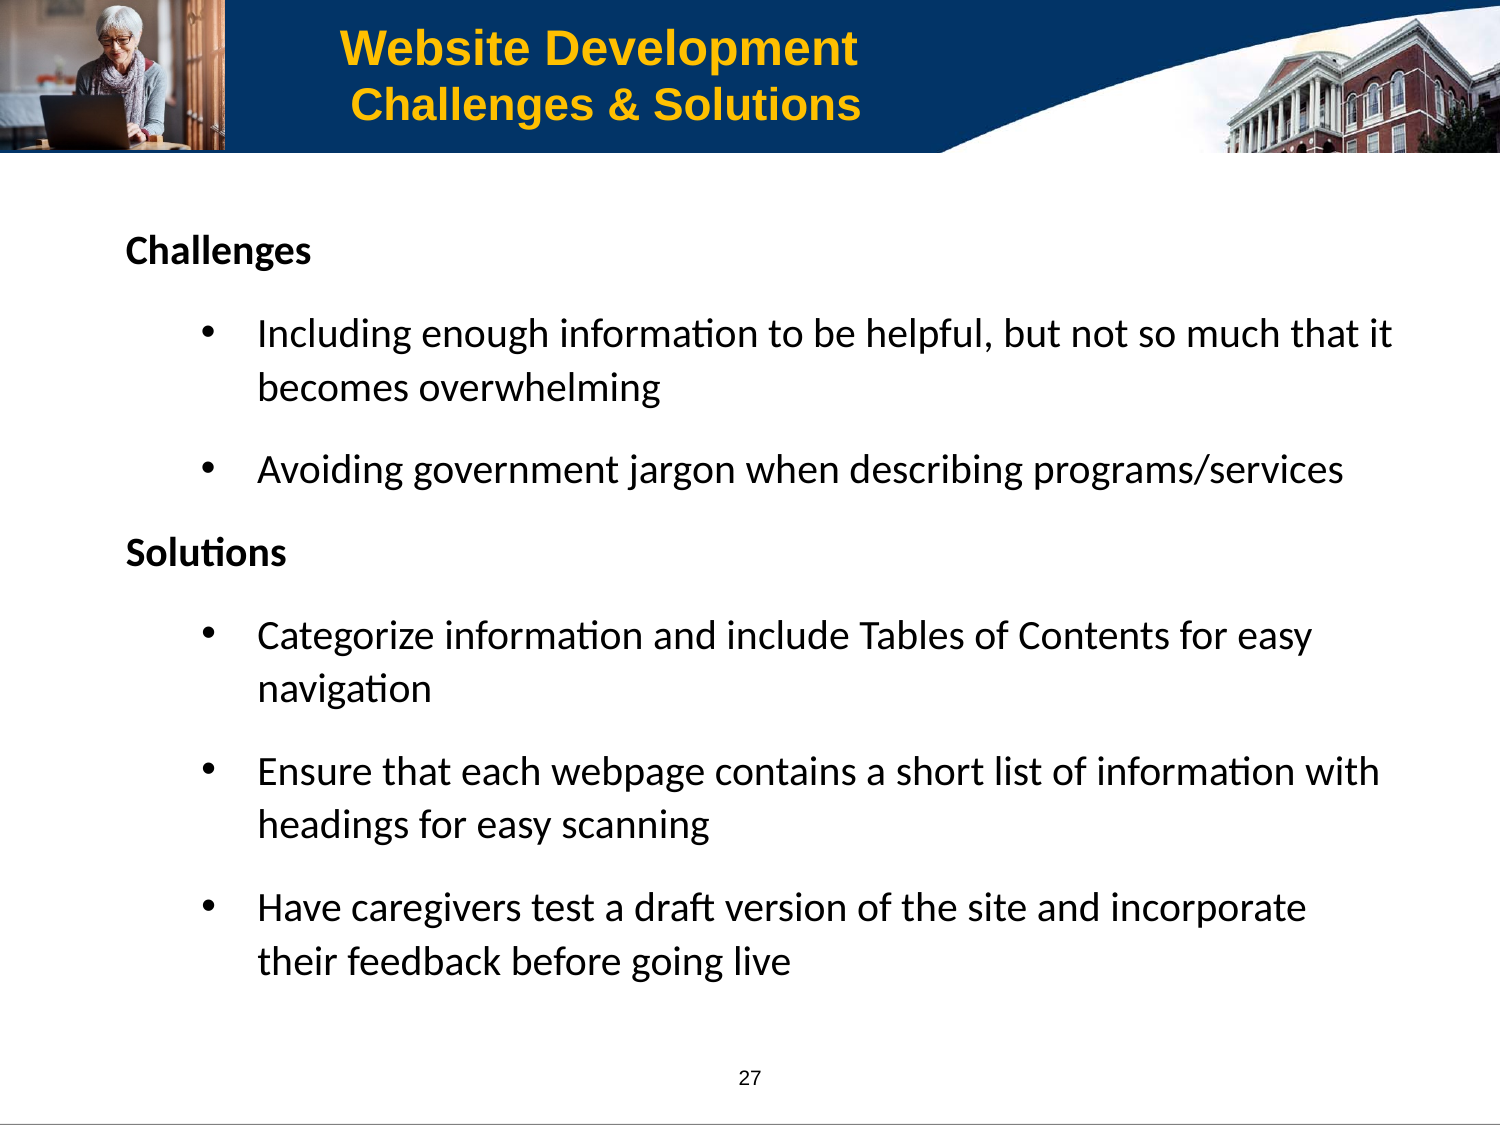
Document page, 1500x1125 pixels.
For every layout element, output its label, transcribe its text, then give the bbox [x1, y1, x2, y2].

title Website Development Challenges & Solutions [262, 0, 951, 138]
text_box Challenges Including enough information to be helpful, but not so much that it becomes overwhelming Avoiding government jargon when describing programs/services Solutions Categorize information and include Tables of Contents for easy navigation Ensure that each webpage contains a short list of information with headings for easy scanning Have caregivers test a draft version of the site and incorporate their feedback before going live [111, 212, 1413, 991]
picture [0, 0, 1500, 153]
